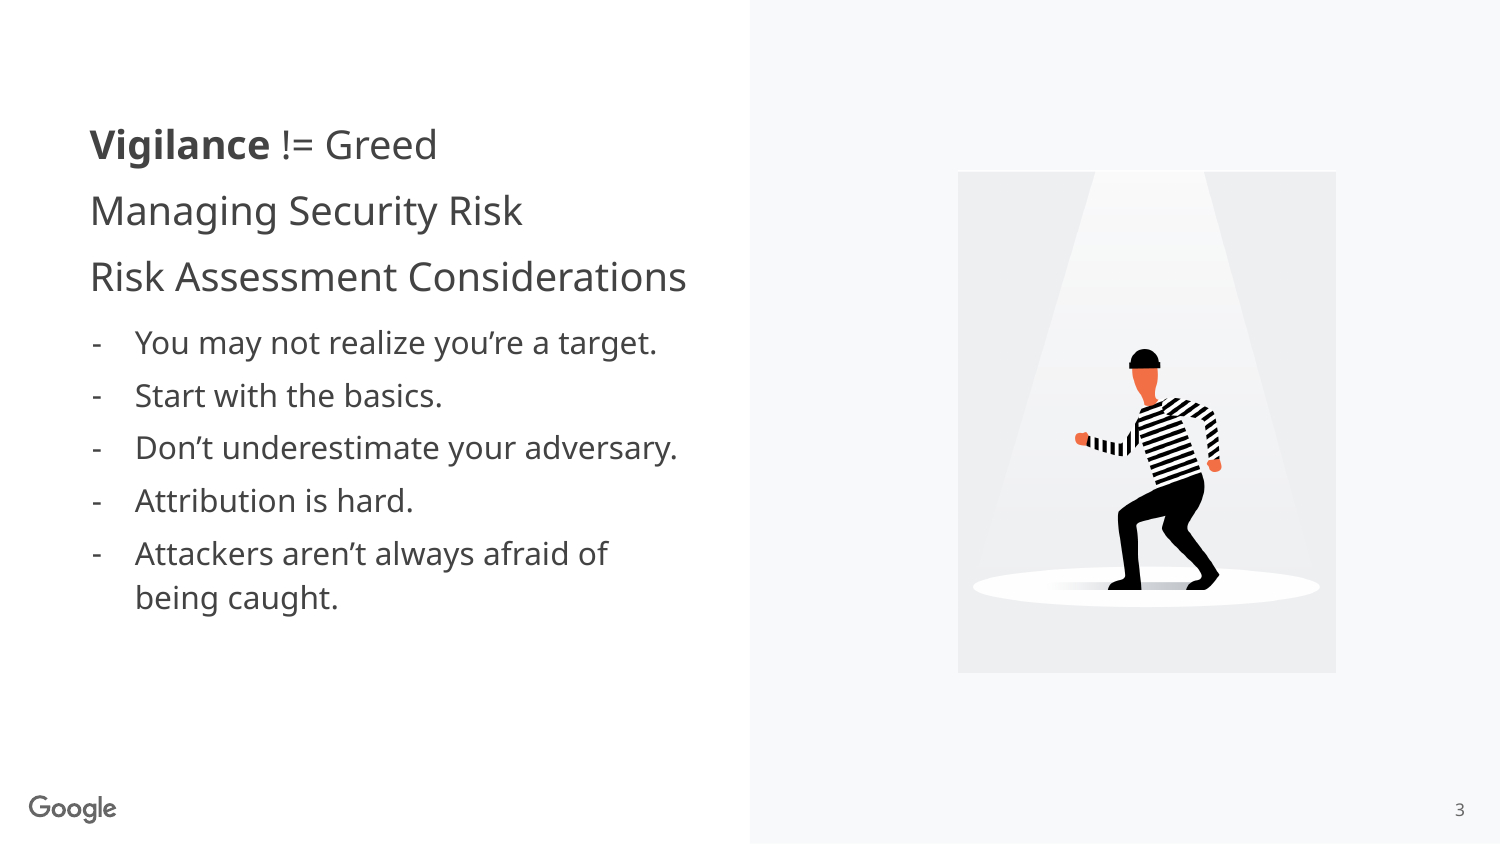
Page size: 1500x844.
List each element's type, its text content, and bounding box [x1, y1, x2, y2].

title Vigilance != Greed Managing Security Risk Risk Assessment Considerations You may not realize you’re a target. Start with the basics. Don’t underestimate your adversary. Attribution is hard. Attackers aren’t always afraid of being caught. [74, 104, 704, 665]
slide_number ‹#› [1412, 786, 1480, 827]
picture [958, 170, 1336, 674]
